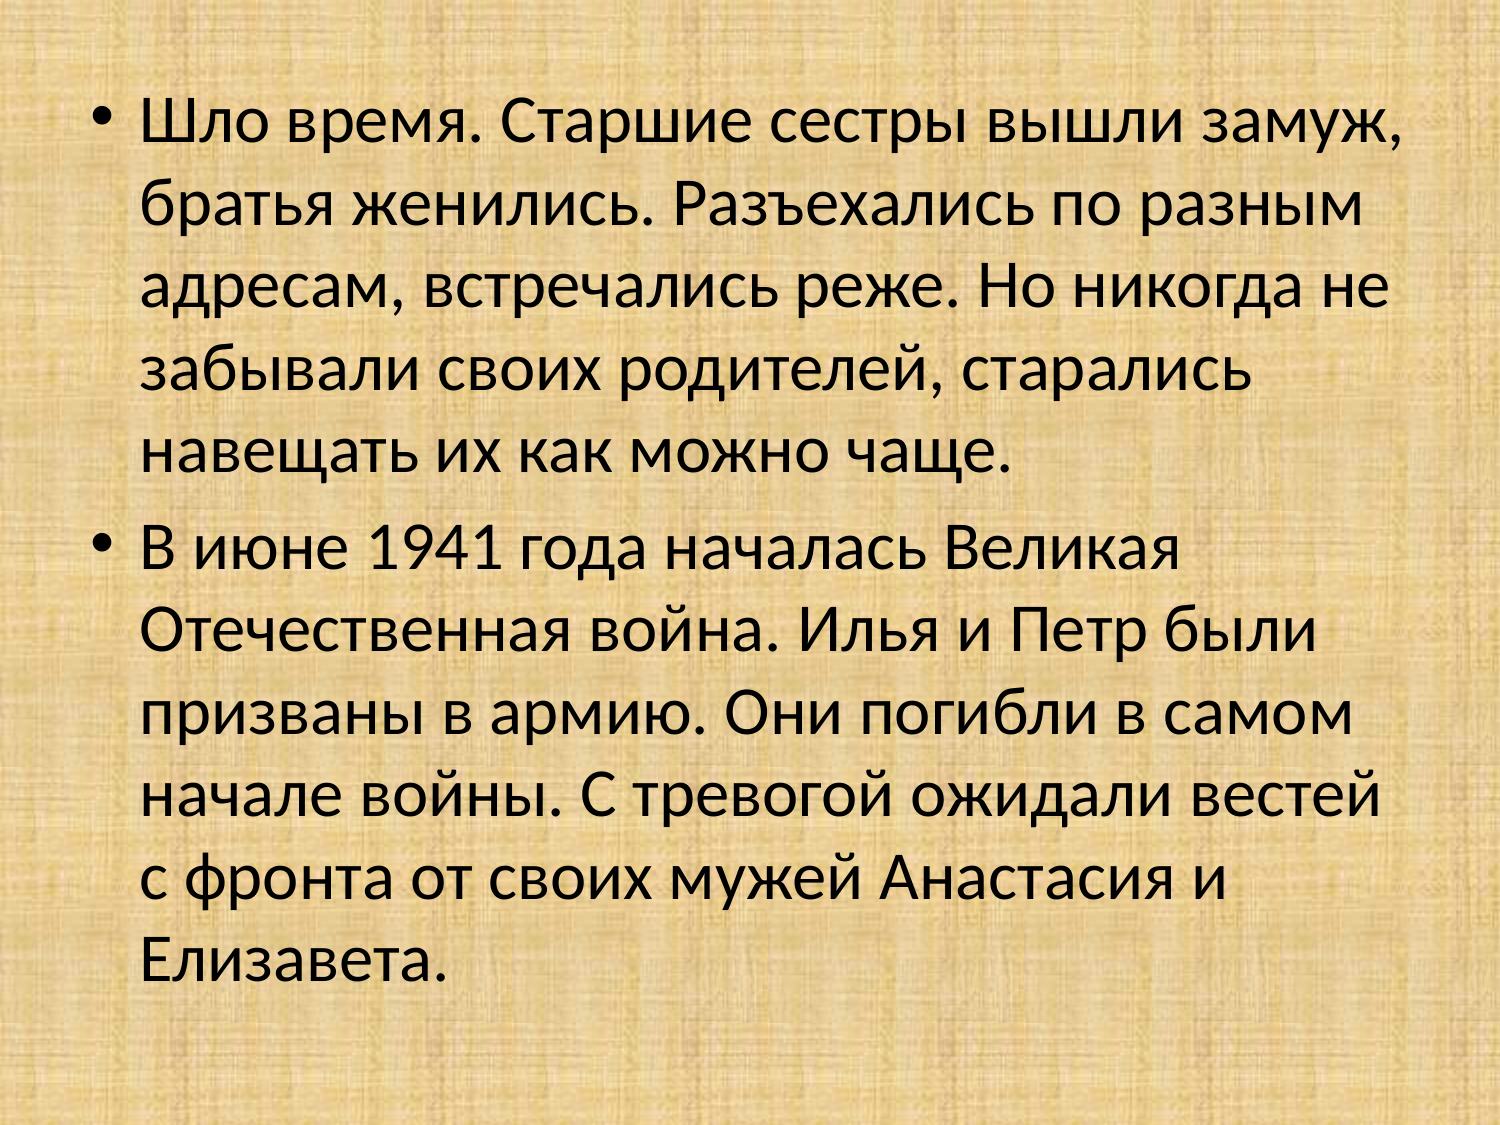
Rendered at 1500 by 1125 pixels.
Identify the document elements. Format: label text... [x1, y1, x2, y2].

picture [0, 0, 1500, 1125]
list Шло время. Старшие сестры вышли замуж, братья женились. Разъехались по разным адресам, встречались реже. Но никогда не забывали своих родителей, старались навещать их как можно чаще. В июне 1941 года началась Великая Отечественная война. Илья и Петр были призваны в армию. Они погибли в самом начале войны. С тревогой ожидали вестей с фронта от своих мужей Анастасия и Елизавета. [75, 66, 1425, 1024]
